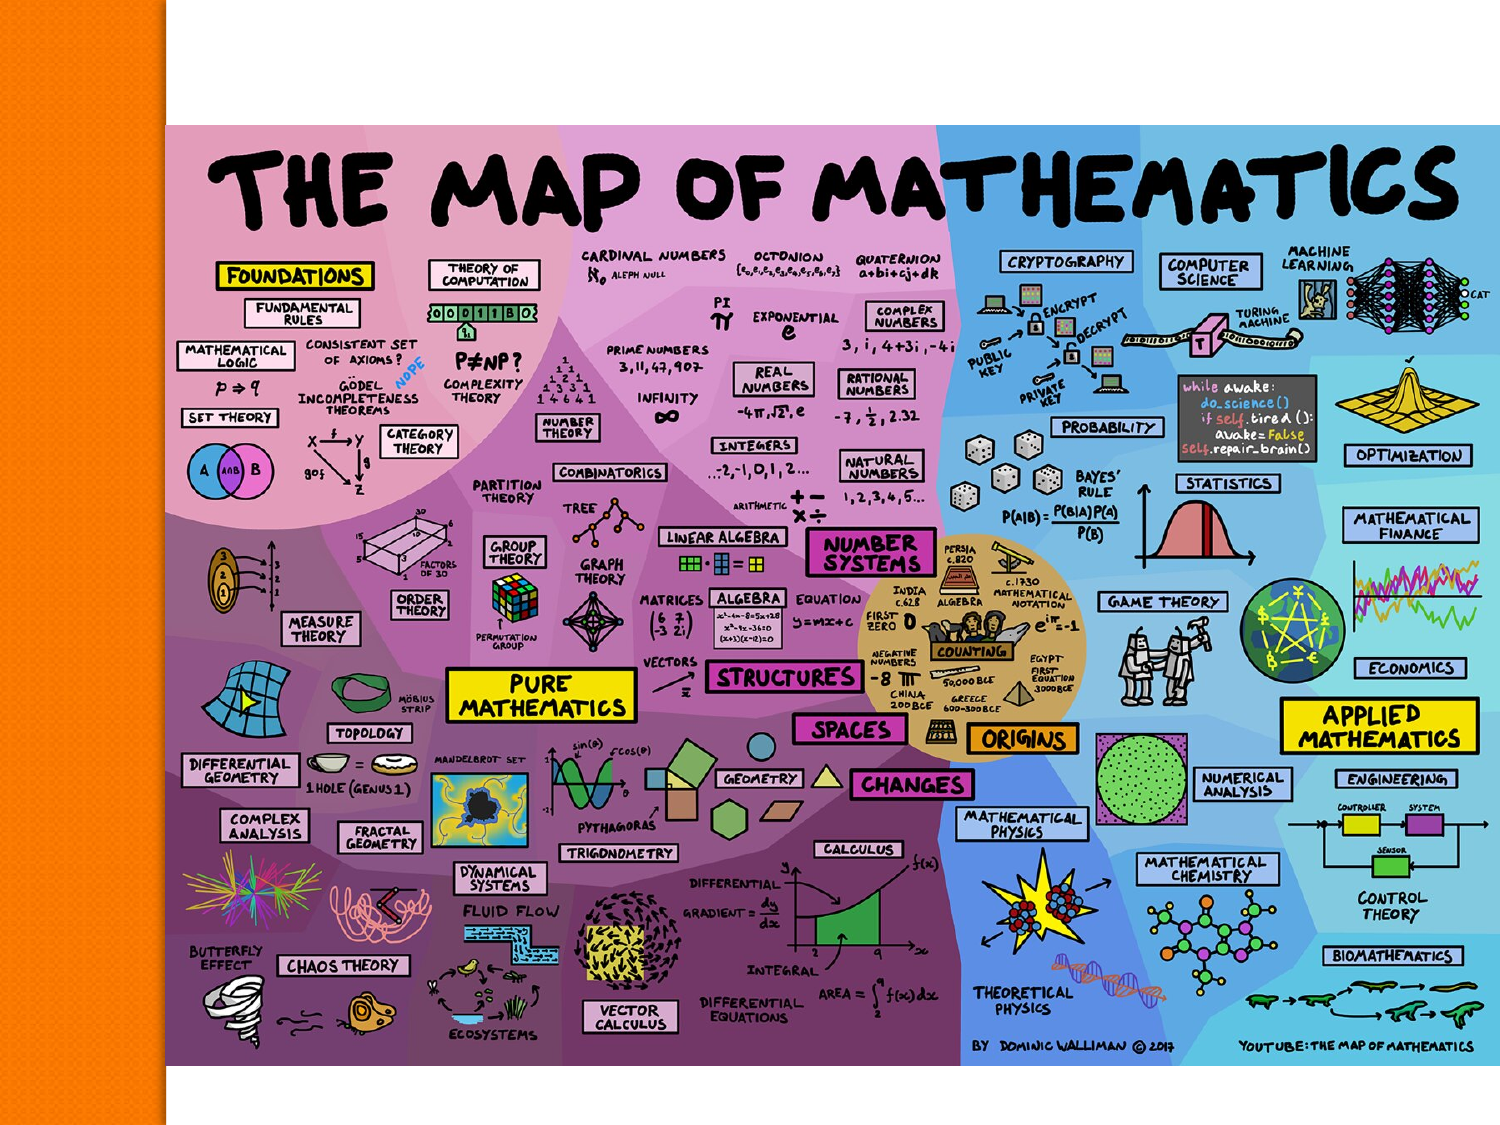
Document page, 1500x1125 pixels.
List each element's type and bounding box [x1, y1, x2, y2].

picture [165, 125, 1500, 1066]
picture [0, 0, 166, 1125]
